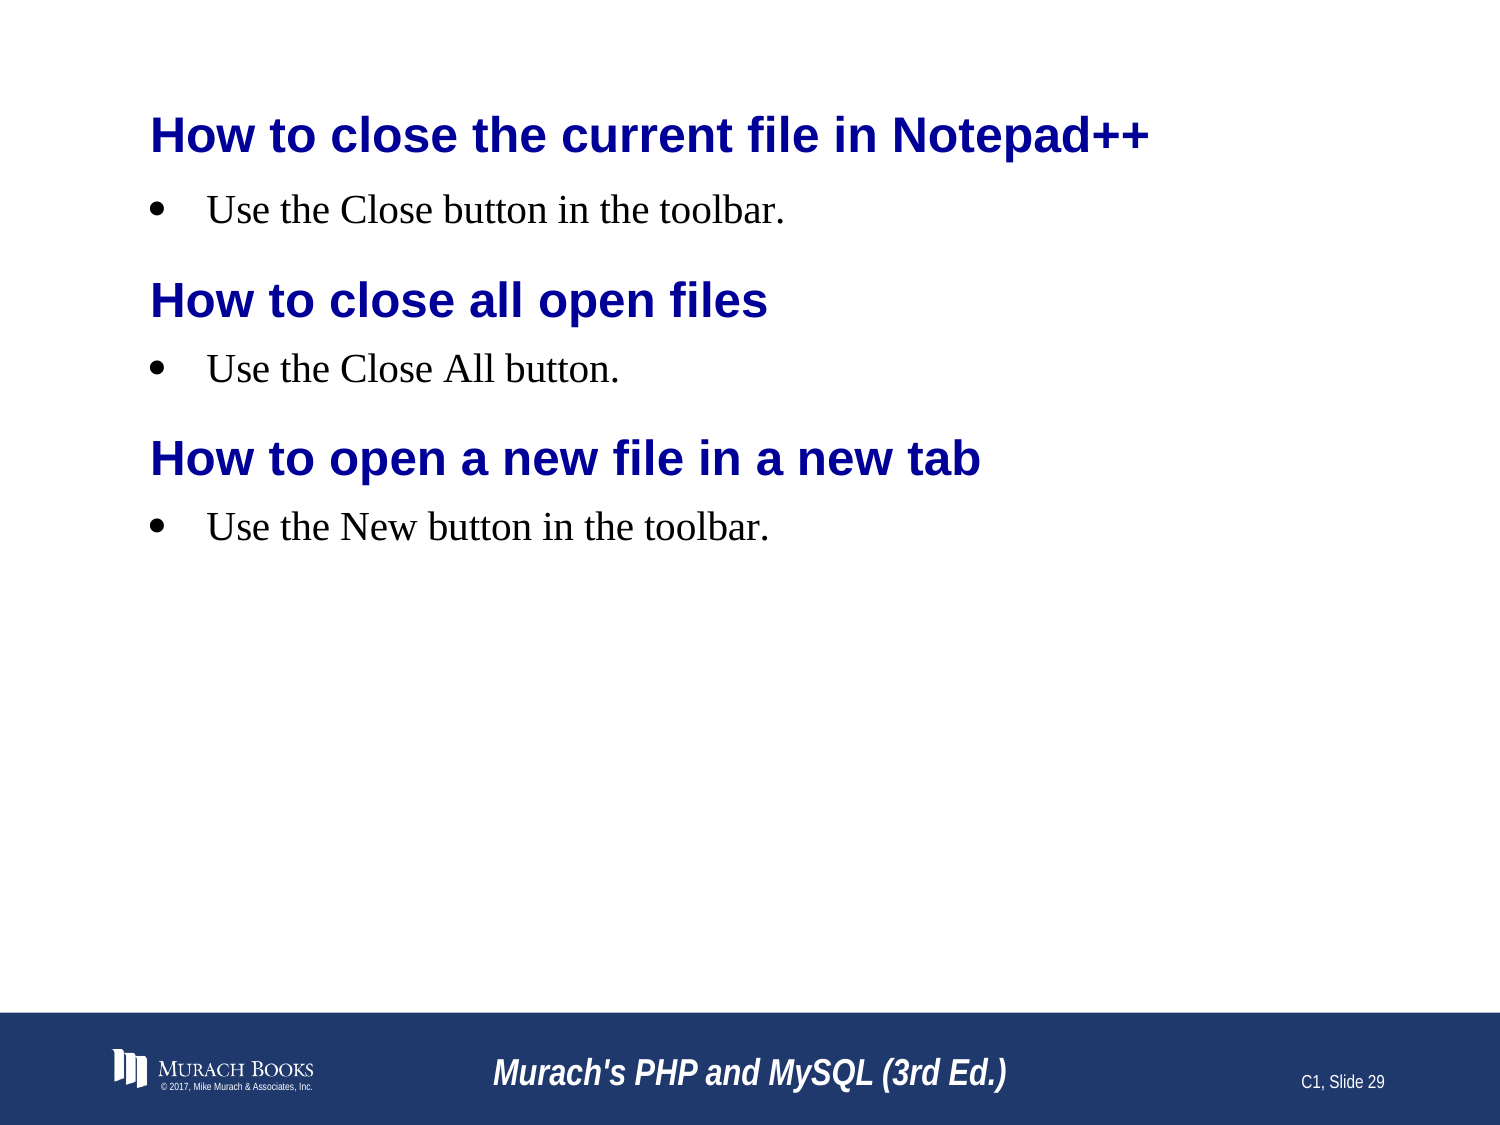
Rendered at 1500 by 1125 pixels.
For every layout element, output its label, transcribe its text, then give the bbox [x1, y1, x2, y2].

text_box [149, 182, 1336, 658]
title How to close the current file in Notepad++ [150, 101, 1350, 163]
slide_number C1, Slide 29 [1087, 1025, 1400, 1100]
footer © 2017, Mike Murach & Associates, Inc. [12, 1025, 463, 1100]
slide_number Murach's PHP and MySQL (3rd Ed.) [463, 1025, 1050, 1100]
